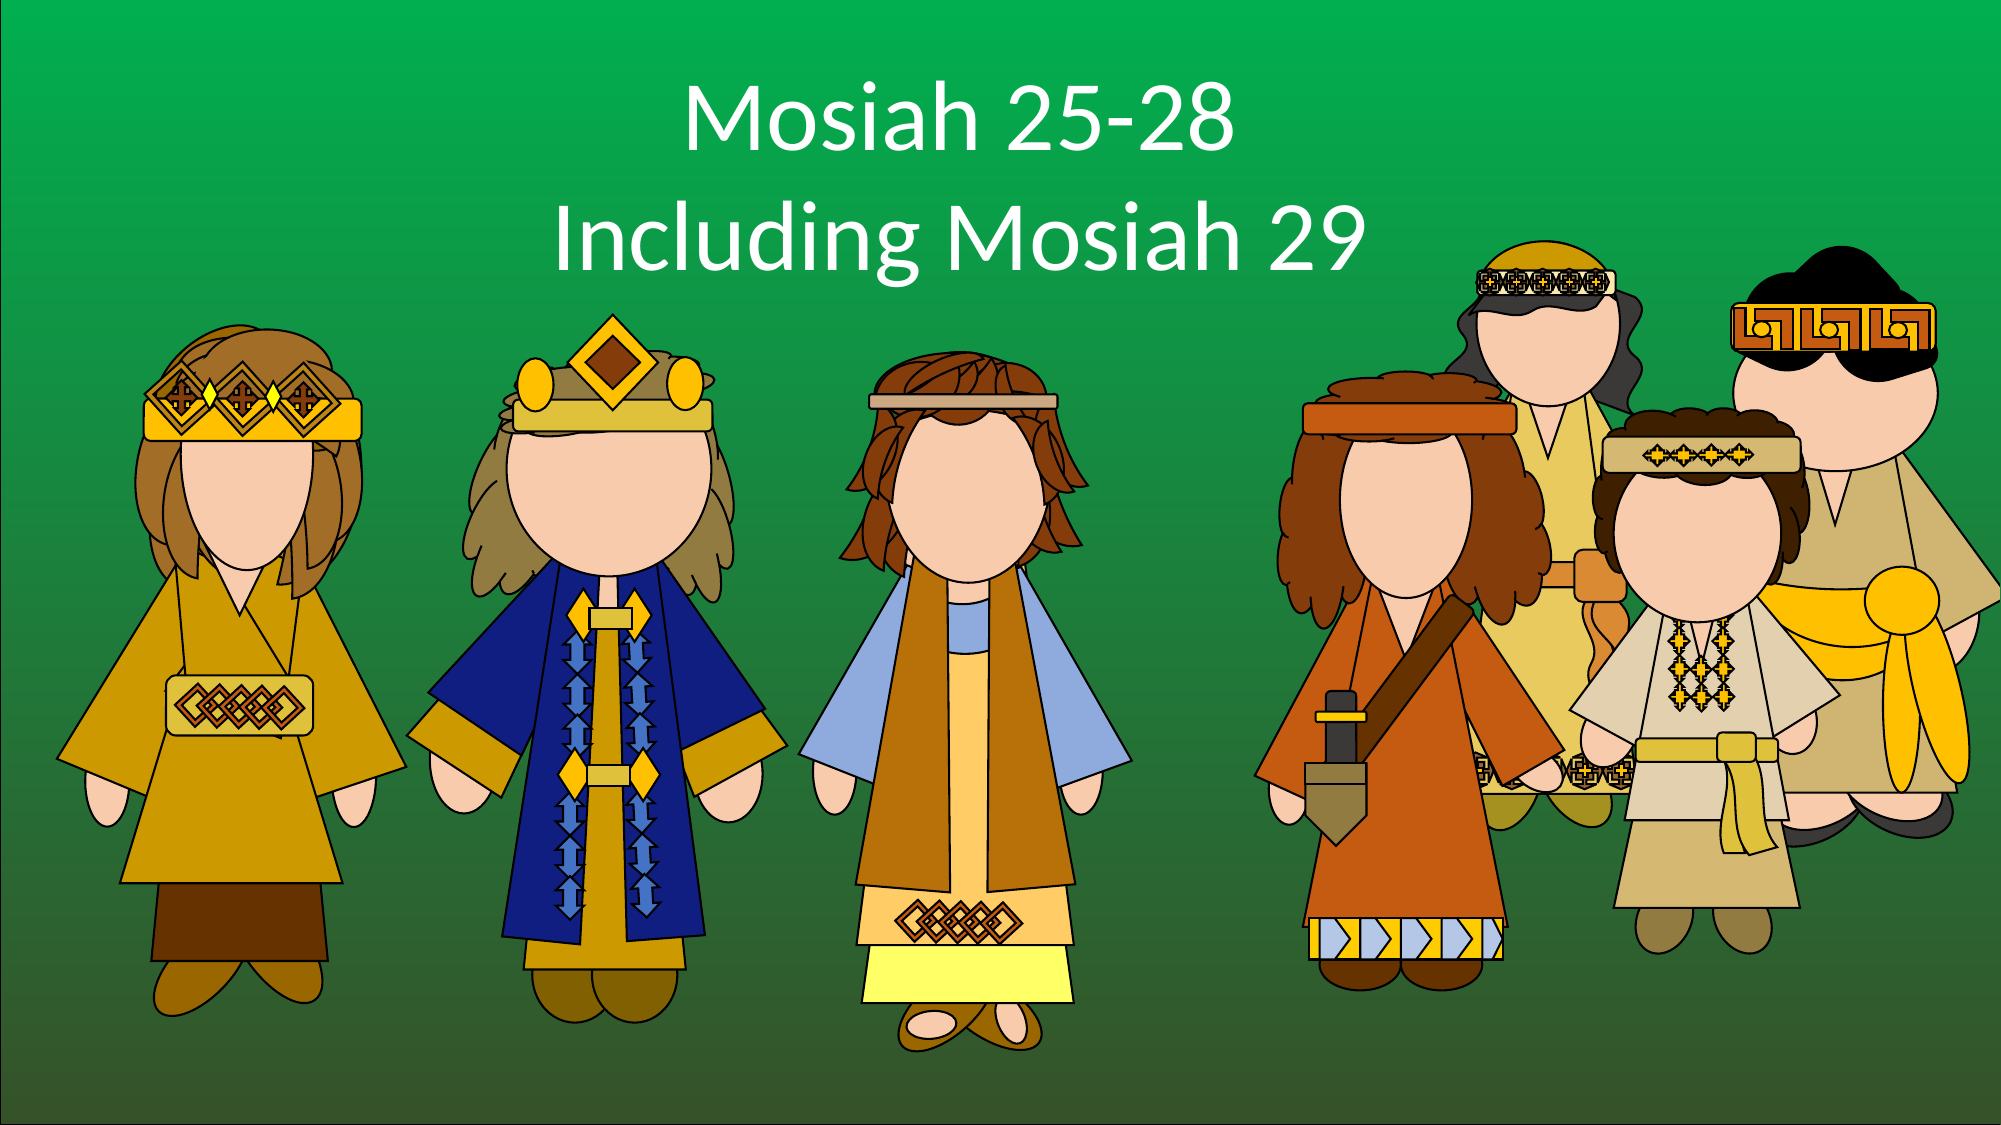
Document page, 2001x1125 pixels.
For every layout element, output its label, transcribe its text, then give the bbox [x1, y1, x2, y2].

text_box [1268, 371, 1566, 991]
text_box Mosiah 25-28 Including Mosiah 29 [458, 43, 1462, 299]
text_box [85, 329, 377, 1029]
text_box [812, 351, 1103, 1069]
text_box [0, 0, 2000, 1125]
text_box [1711, 253, 1980, 865]
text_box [429, 314, 763, 1023]
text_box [1419, 241, 1668, 833]
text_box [1582, 406, 1817, 956]
